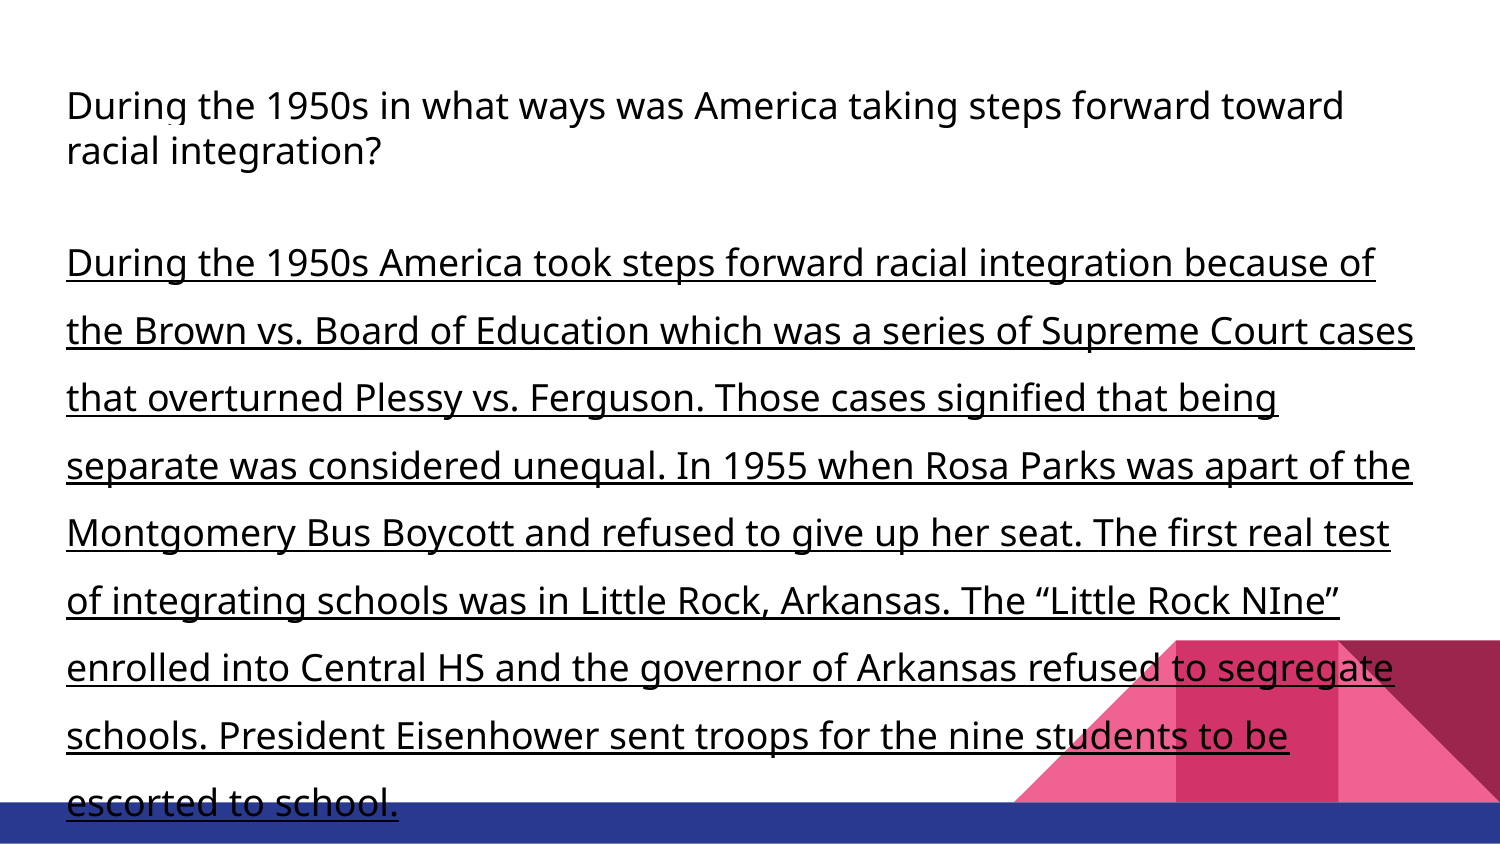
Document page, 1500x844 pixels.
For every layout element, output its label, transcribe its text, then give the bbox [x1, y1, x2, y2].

list During the 1950s America took steps forward racial integration because of the Brown vs. Board of Education which was a series of Supreme Court cases that overturned Plessy vs. Ferguson. Those cases signified that being separate was considered unequal. In 1955 when Rosa Parks was apart of the Montgomery Bus Boycott and refused to give up her seat. The first real test of integrating schools was in Little Rock, Arkansas. The “Little Rock NIne” enrolled into Central HS and the governor of Arkansas refused to segregate schools. President Eisenhower sent troops for the nine students to be escorted to school. [51, 201, 1449, 750]
title During the 1950s in what ways was America taking steps forward toward racial integration? [51, 67, 1449, 167]
